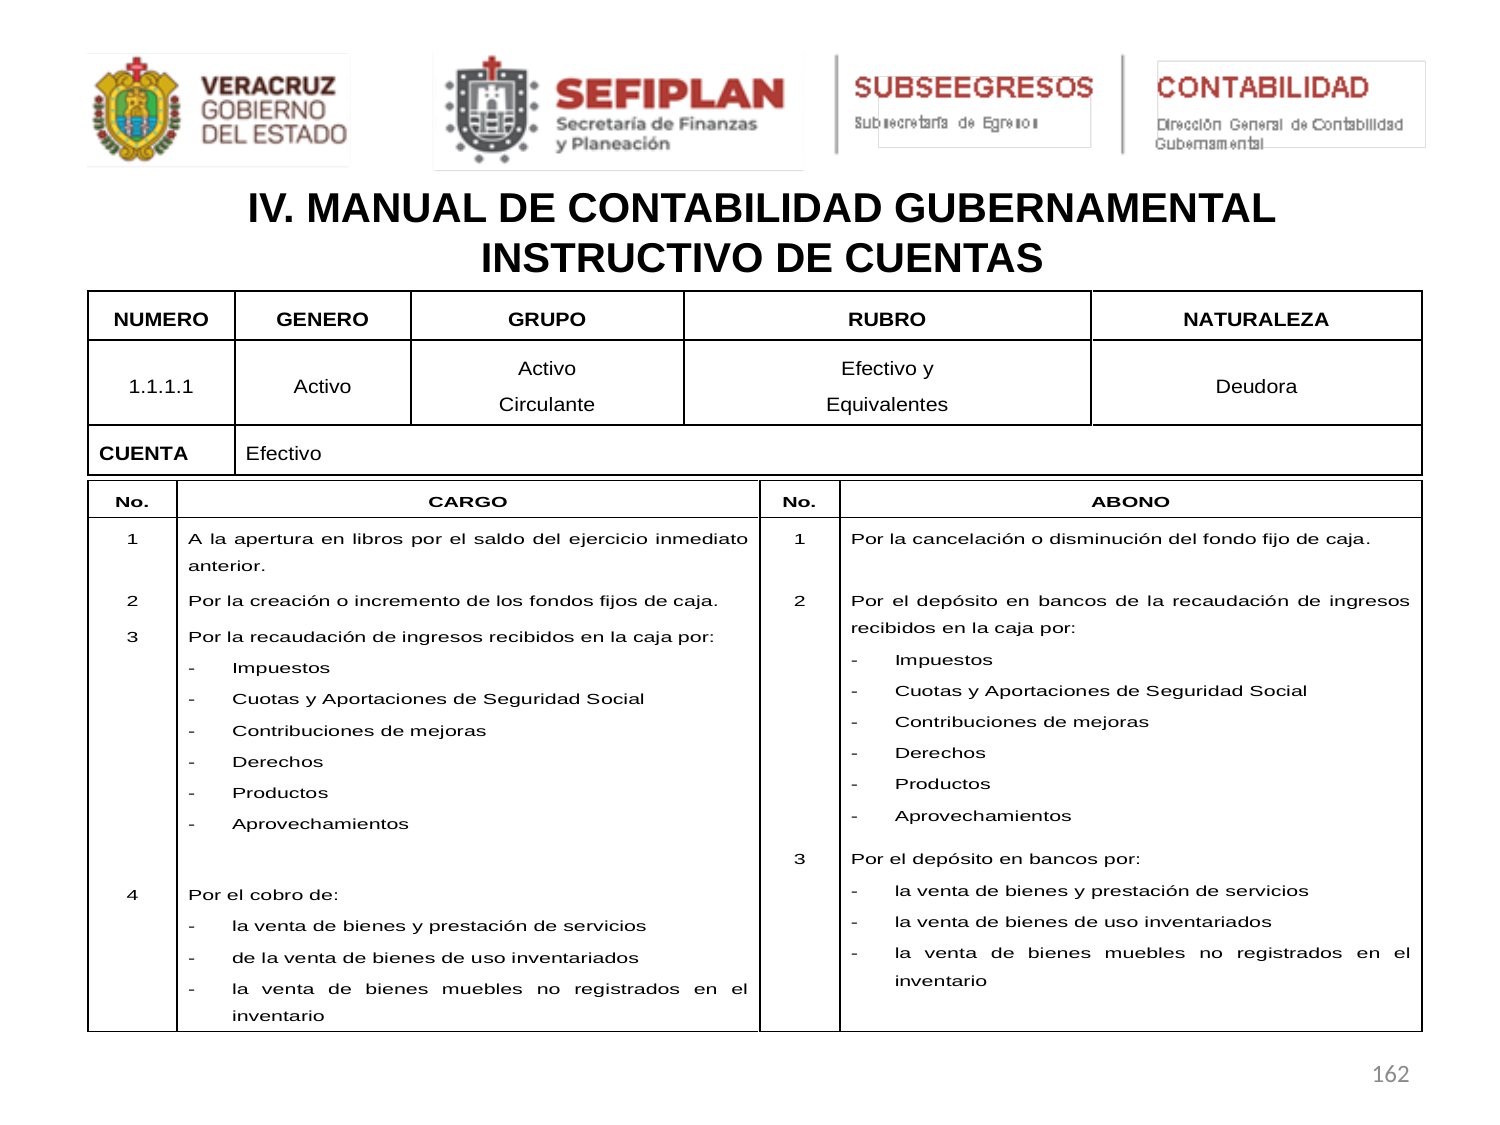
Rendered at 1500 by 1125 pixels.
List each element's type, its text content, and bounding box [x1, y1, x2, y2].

picture [64, 289, 1447, 1062]
text_box iv. Manual de contabilidad gubernamental Instructivo de cuentas [94, 182, 1430, 288]
picture [87, 52, 1447, 174]
slide_number 162 [1074, 1071, 1425, 1103]
